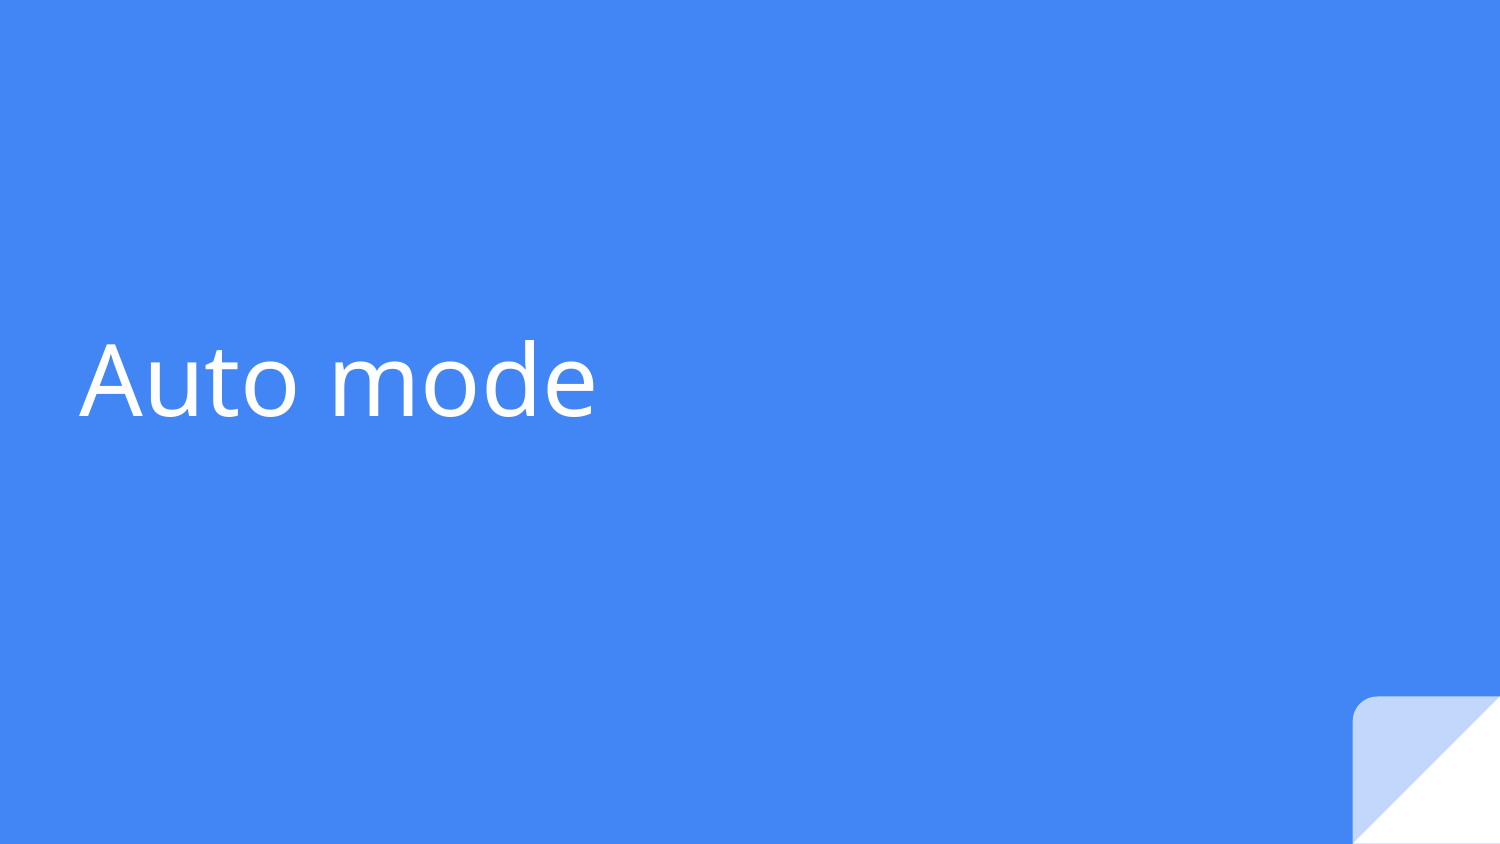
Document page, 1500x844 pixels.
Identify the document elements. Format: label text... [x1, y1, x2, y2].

title Auto mode [64, 298, 1413, 452]
